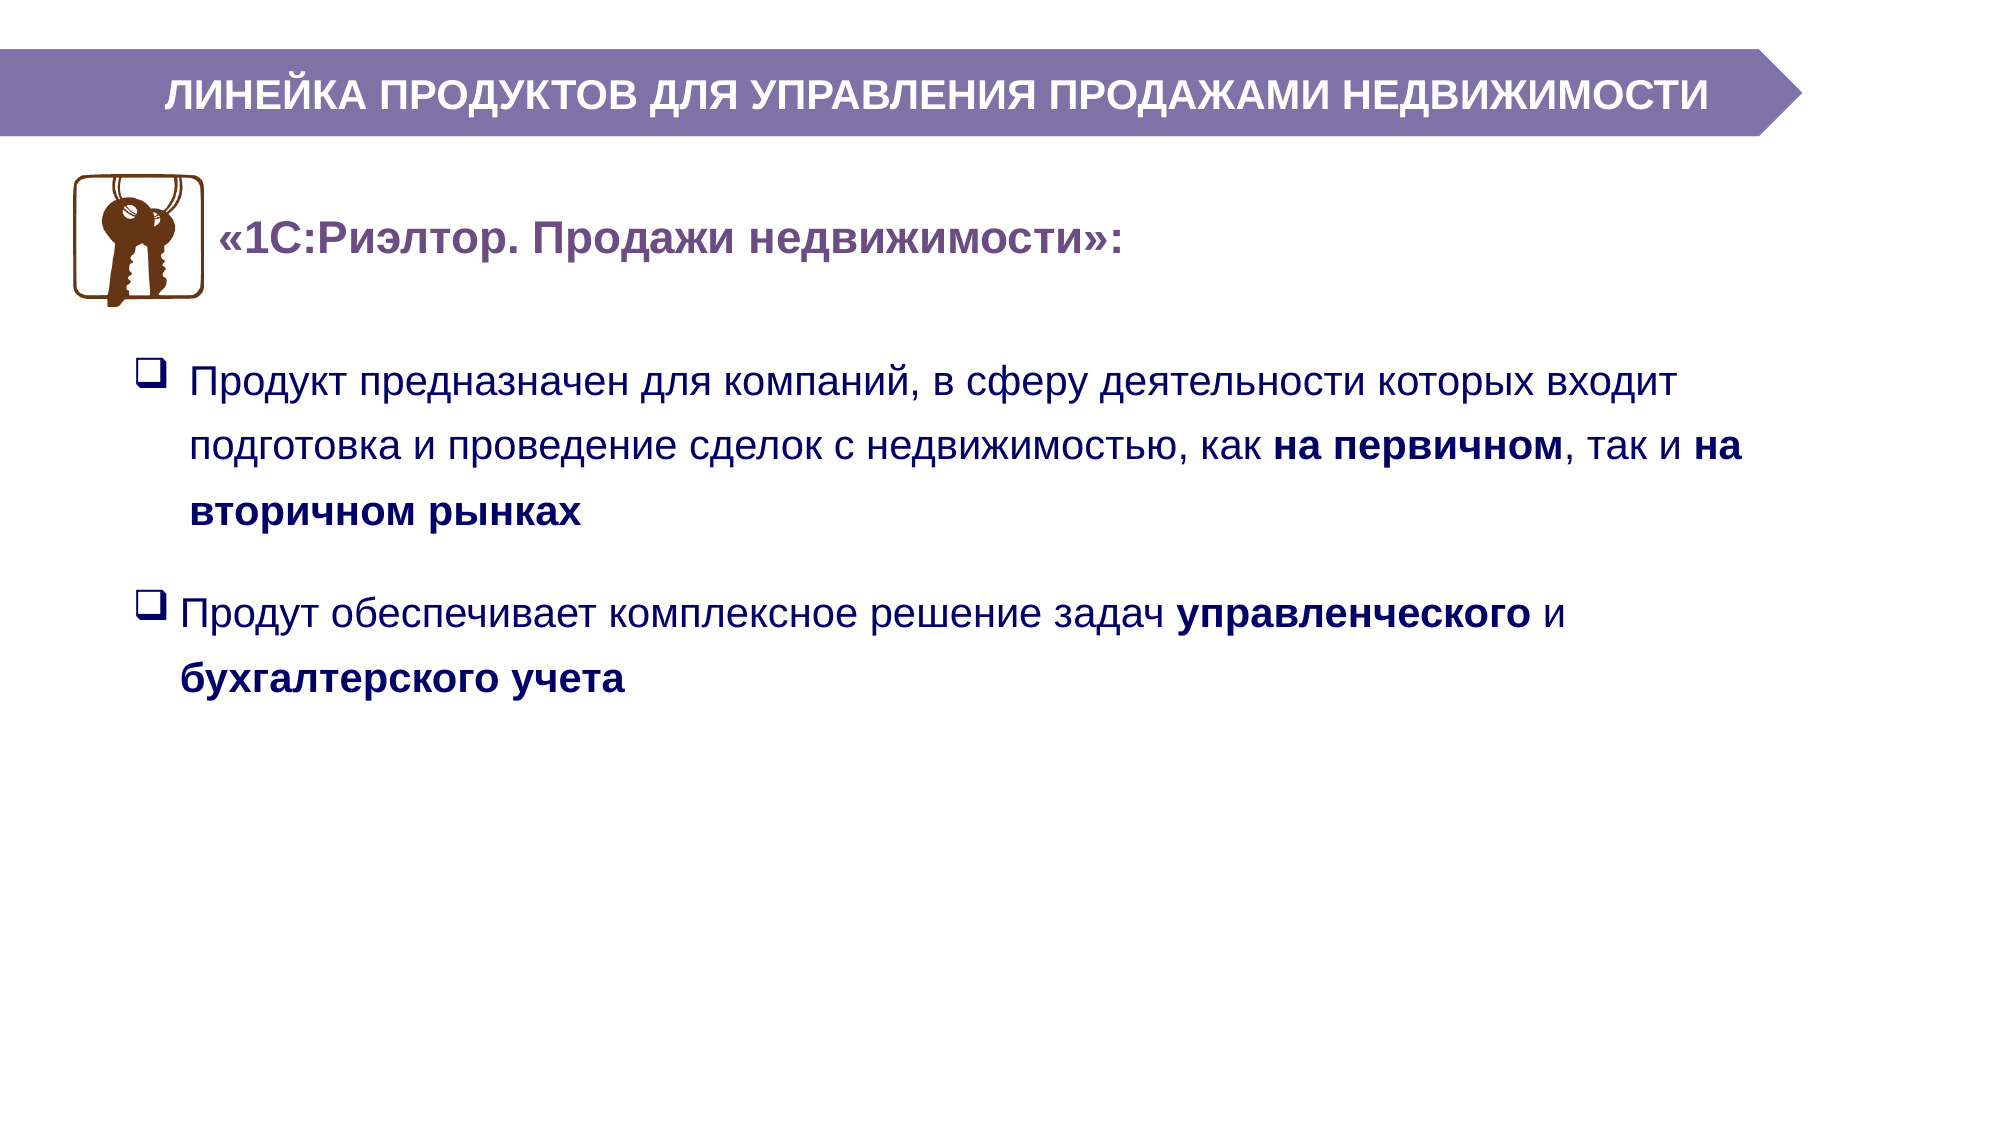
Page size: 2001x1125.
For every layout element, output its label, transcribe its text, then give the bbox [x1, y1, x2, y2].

picture [73, 174, 204, 307]
text_box «1С:Риэлтор. Продажи недвижимости»: [204, 200, 1223, 271]
text_box ЛИНЕЙКА ПРОДУКТОВ ДЛЯ УПРАВЛЕНИЯ ПРОДАЖАМИ НЕДВИЖИМОСТИ [0, 48, 1804, 138]
text_box Продукт предназначен для компаний, в сферу деятельности которых входит подготовка и проведение сделок с недвижимостью, как на первичном, так и на вторичном рынках Продут обеспечивает комплексное решение задач управленческого и бухгалтерского учета [118, 330, 1803, 709]
